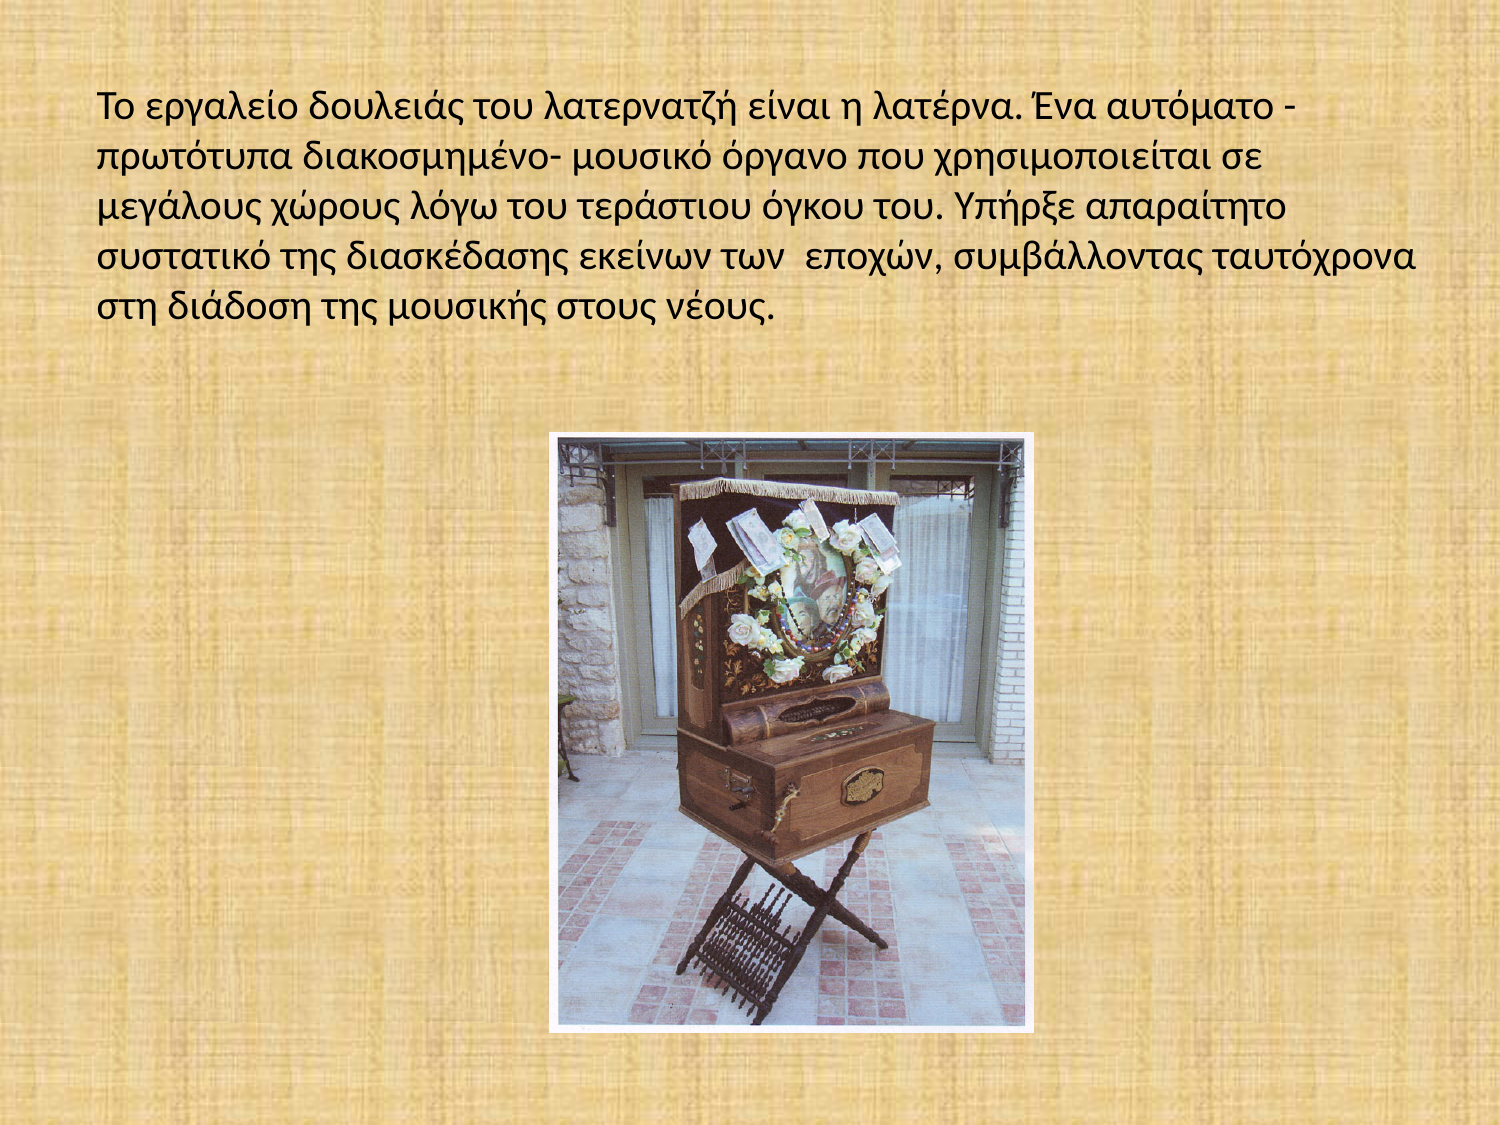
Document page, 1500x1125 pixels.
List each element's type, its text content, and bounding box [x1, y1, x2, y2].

text_box Το εργαλείο δουλειάς του λατερνατζή είναι η λατέρνα. Ένα αυτόματο -πρωτότυπα διακοσμημένο- μουσικό όργανο που χρησιμοποιείται σε μεγάλους χώρους λόγω του τεράστιου όγκου του. Υπήρξε απαραίτητο συστατικό της διασκέδασης εκείνων των εποχών, συμβάλλοντας ταυτόχρονα στη διάδοση της μουσικής στους νέους. [81, 70, 1435, 446]
picture [0, 0, 1500, 1125]
